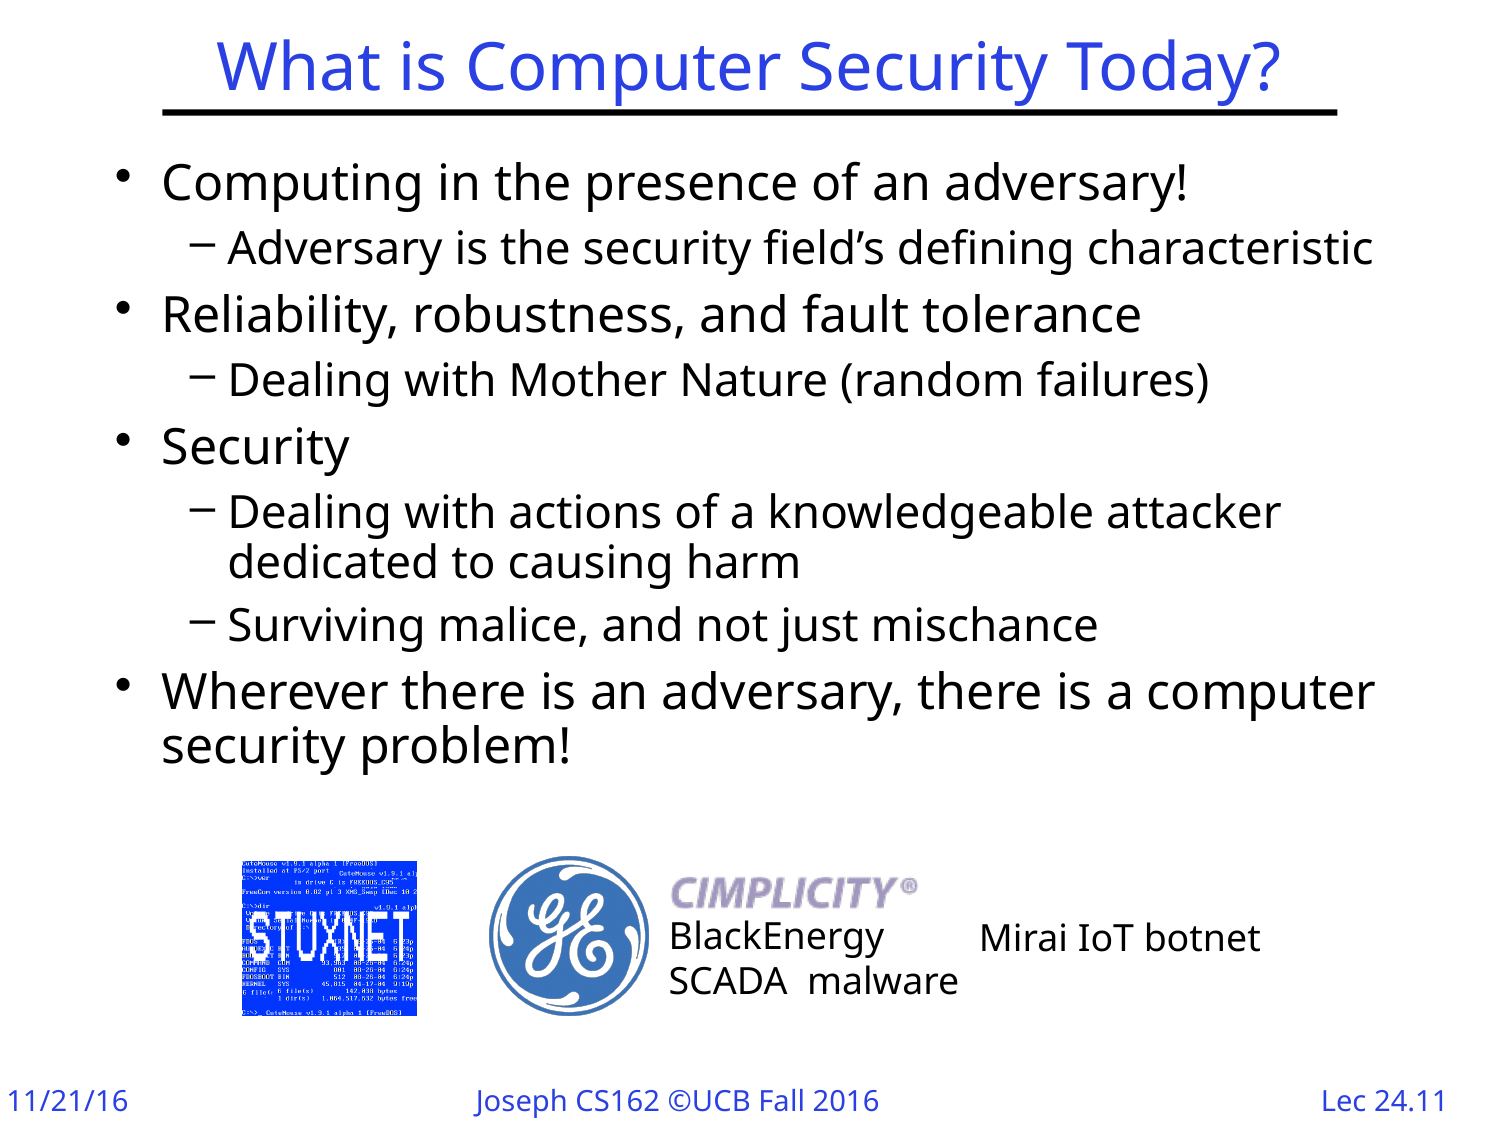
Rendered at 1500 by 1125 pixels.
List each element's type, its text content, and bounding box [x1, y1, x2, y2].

list Computing in the presence of an adversary! Adversary is the security field’s defining characteristic Reliability, robustness, and fault tolerance Dealing with Mother Nature (random failures) Security Dealing with actions of a knowledgeable attacker dedicated to causing harm Surviving malice, and not just mischance Wherever there is an adversary, there is a computer security problem! [99, 149, 1400, 854]
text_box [145, 827, 1400, 1021]
title What is Computer Security Today? [162, 24, 1338, 113]
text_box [91, 856, 1385, 1026]
